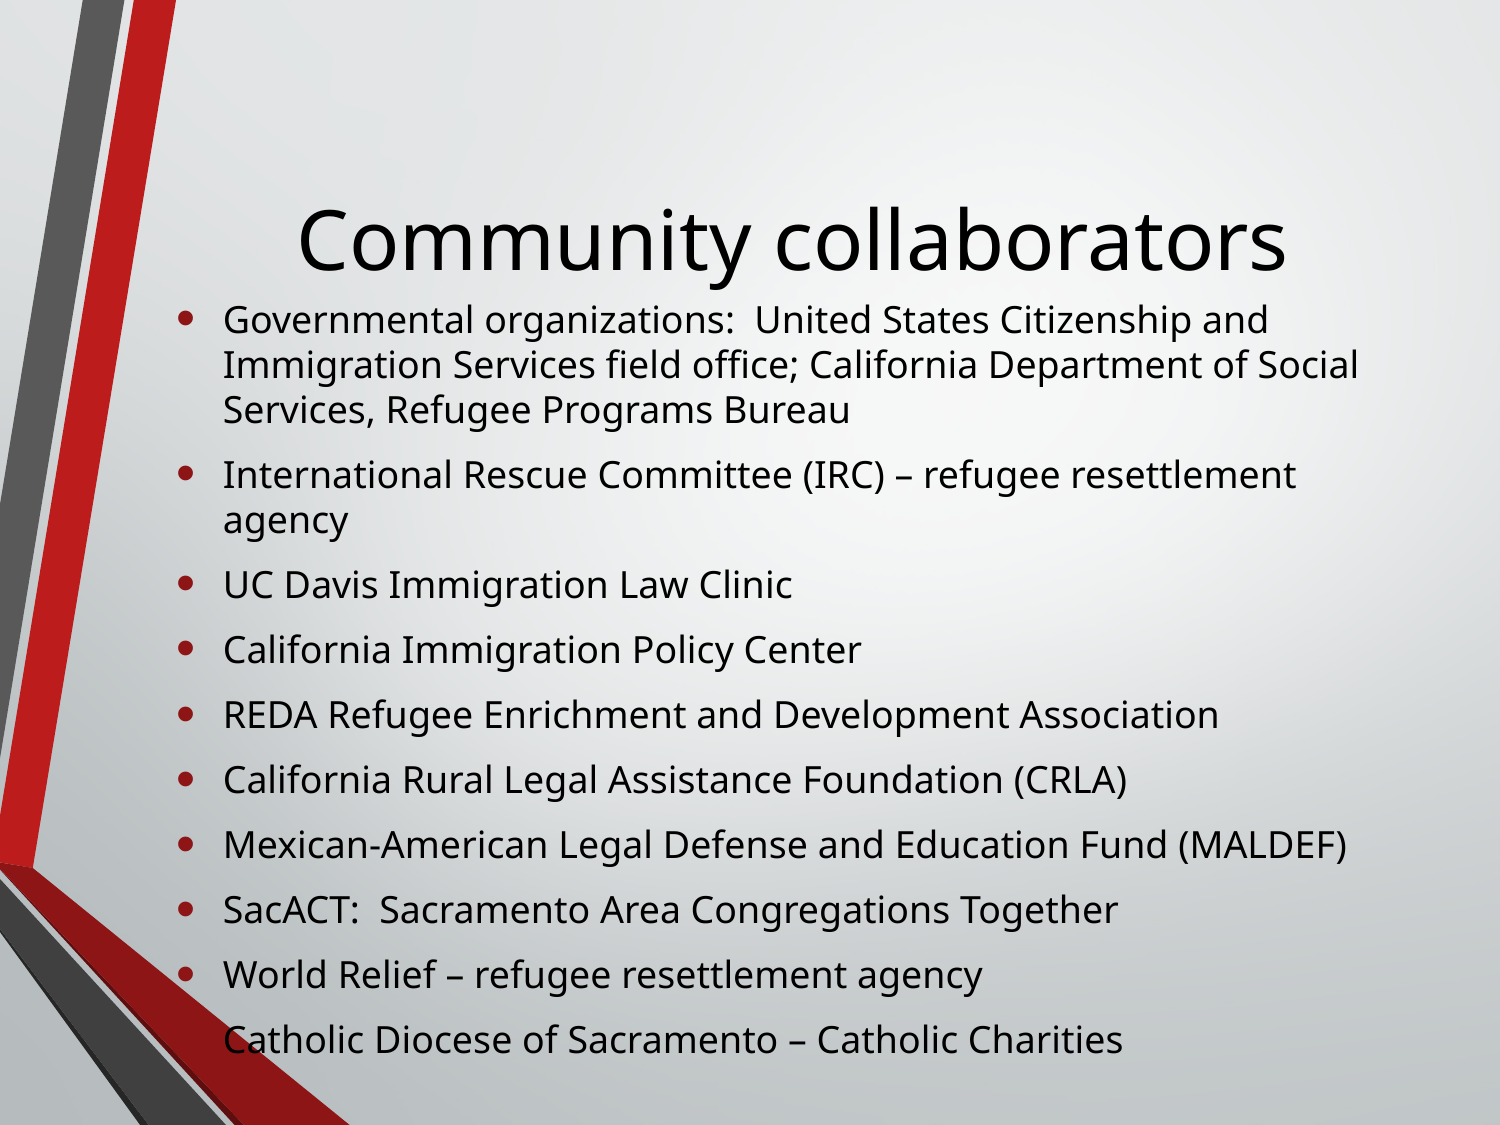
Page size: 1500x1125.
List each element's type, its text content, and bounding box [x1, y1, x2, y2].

list Governmental organizations: United States Citizenship and Immigration Services field office; California Department of Social Services, Refugee Programs Bureau International Rescue Committee (IRC) – refugee resettlement agency UC Davis Immigration Law Clinic California Immigration Policy Center REDA Refugee Enrichment and Development Association California Rural Legal Assistance Foundation (CRLA) Mexican-American Legal Defense and Education Fund (MALDEF) SacACT: Sacramento Area Congregations Together World Relief – refugee resettlement agency Catholic Diocese of Sacramento – Catholic Charities [161, 437, 1425, 985]
title Community collaborators [161, 75, 1425, 400]
